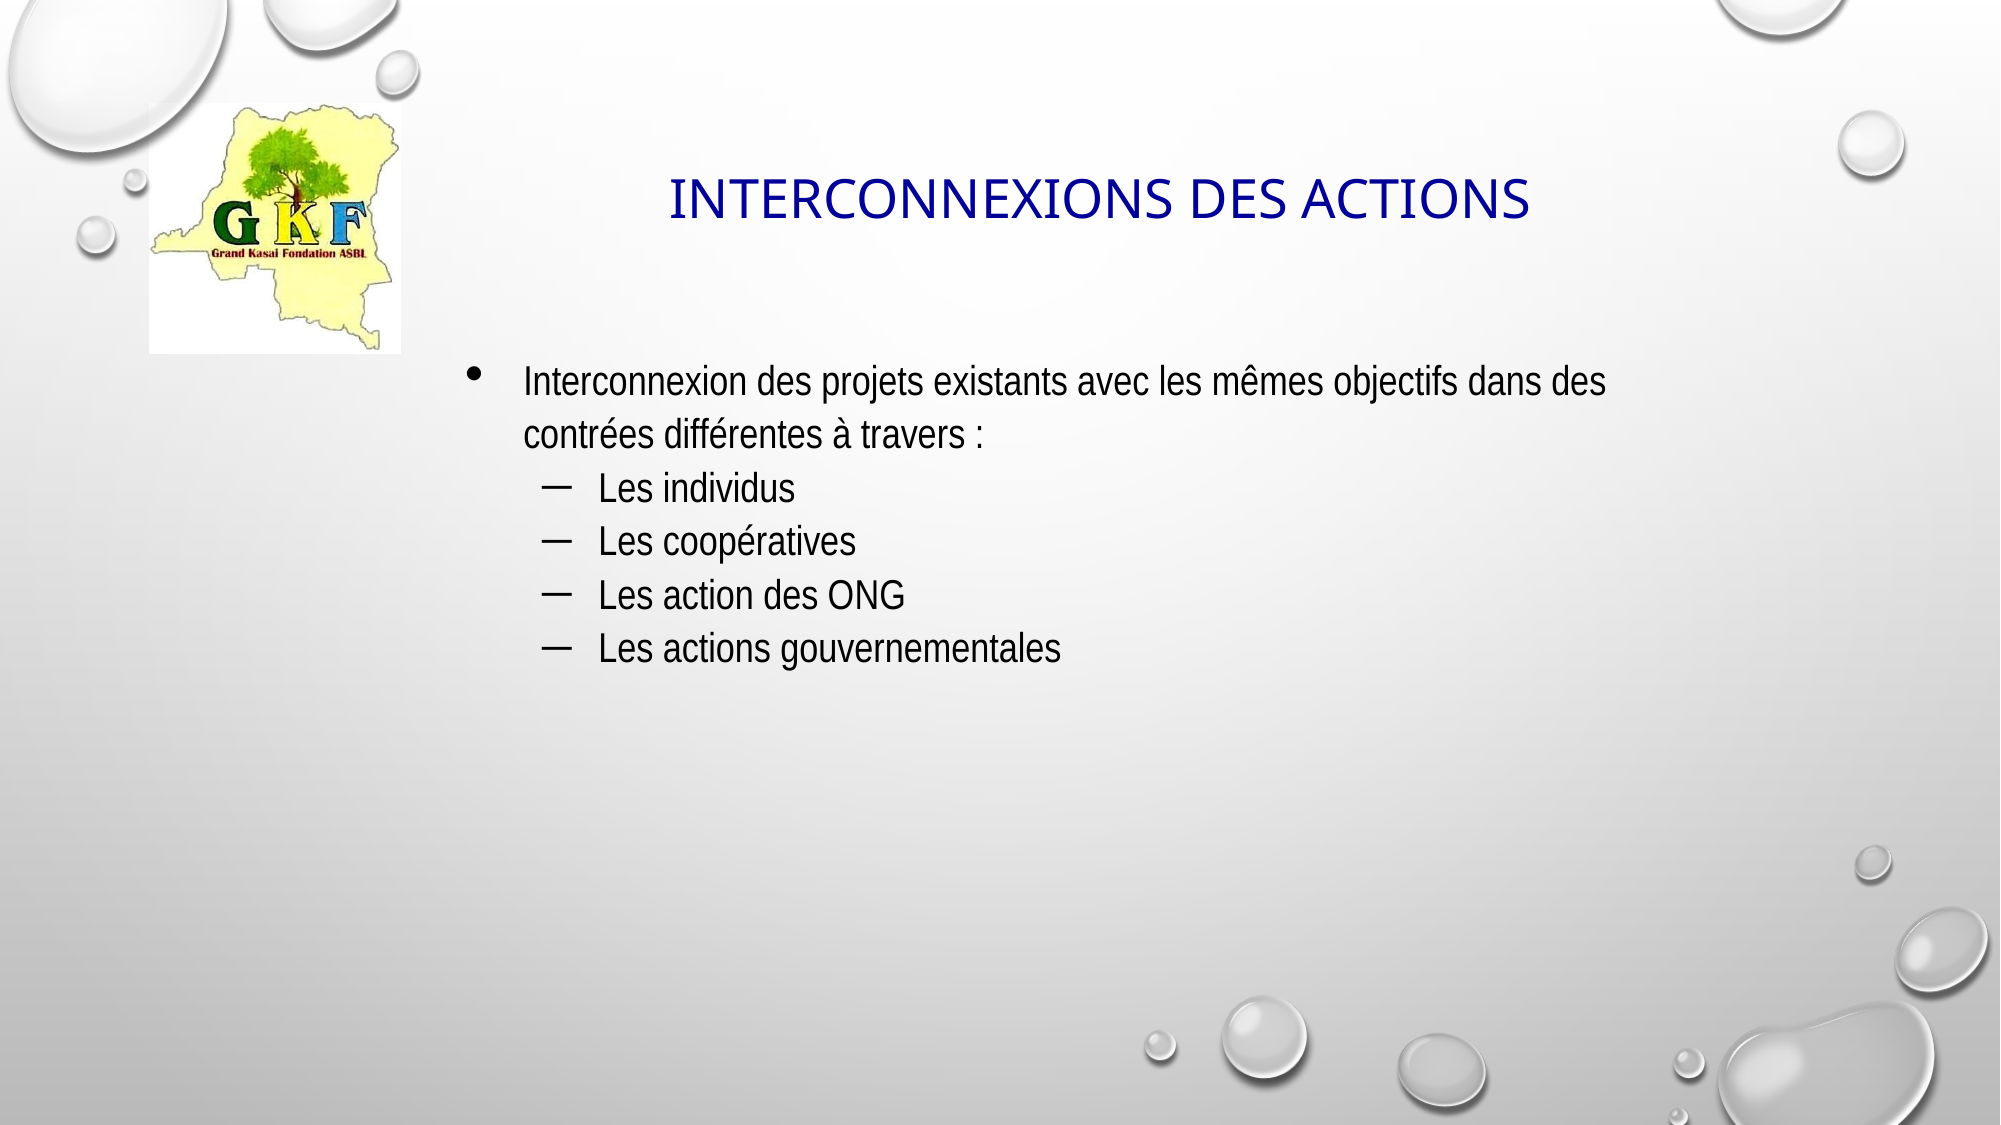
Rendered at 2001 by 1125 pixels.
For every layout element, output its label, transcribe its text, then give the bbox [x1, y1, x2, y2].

picture [0, 0, 2000, 1125]
text_box Interconnexion des projets existants avec les mêmes objectifs dans des contrées différentes à travers : Les individus Les coopératives Les action des ONG Les actions gouvernementales [452, 342, 1752, 679]
title INTERCONNEXIONS DES ACTIONS [409, 97, 1643, 305]
